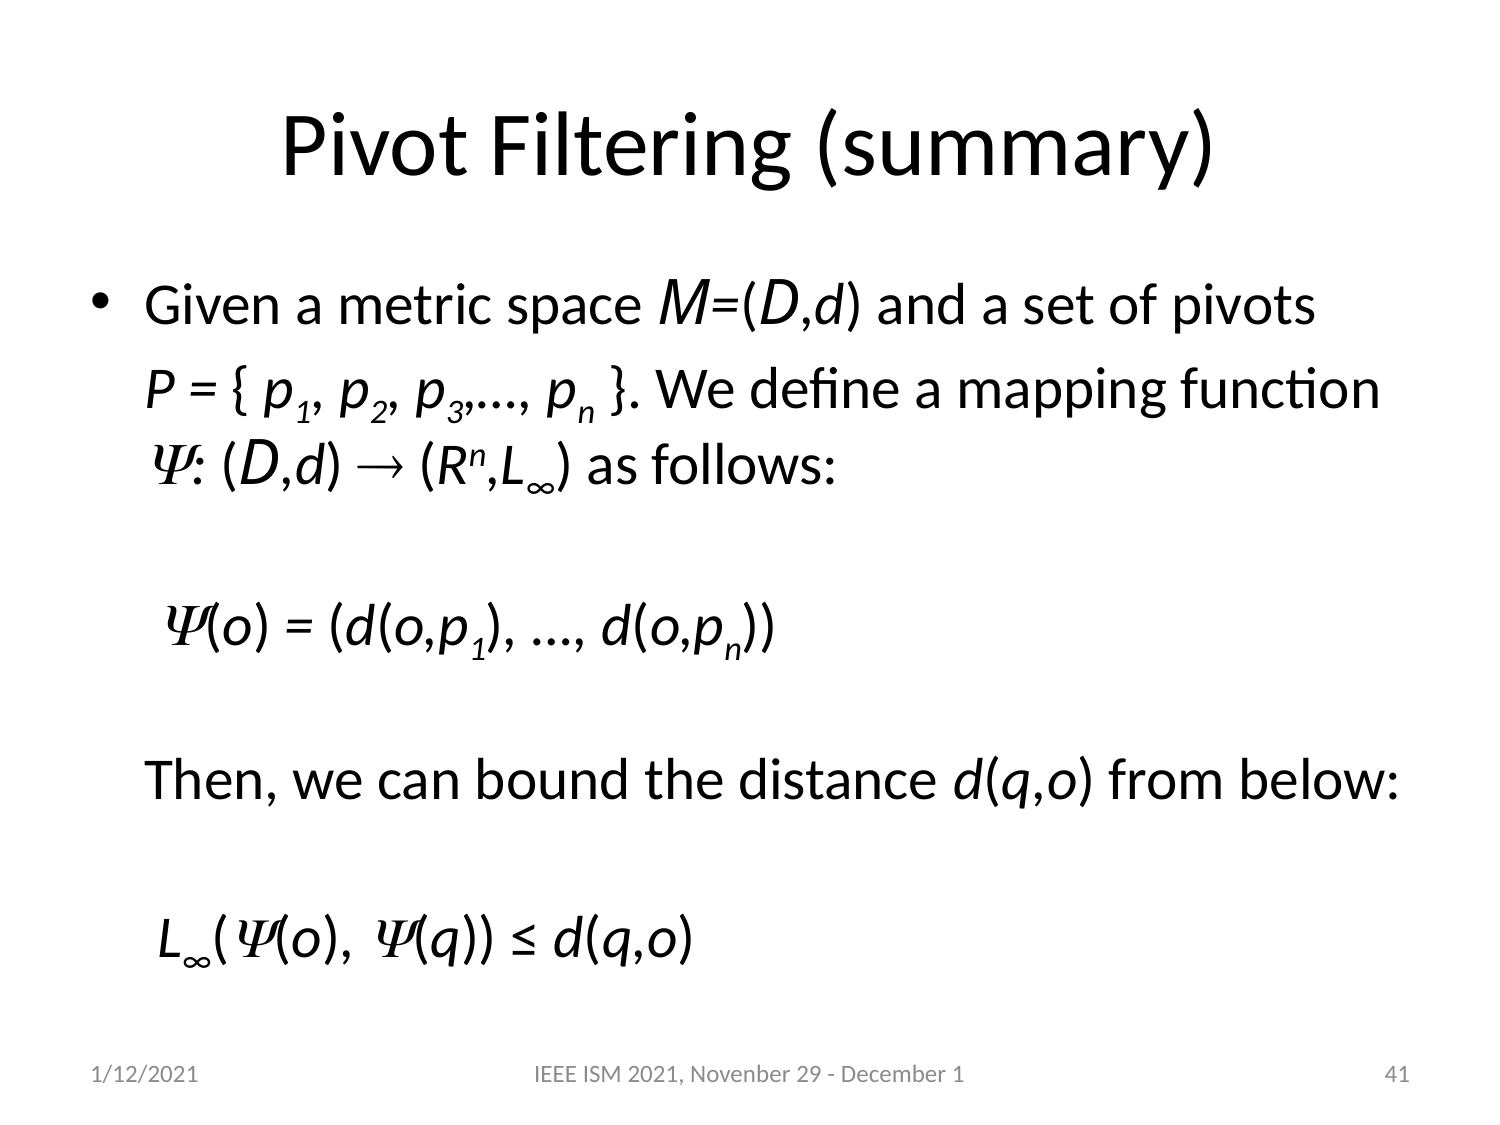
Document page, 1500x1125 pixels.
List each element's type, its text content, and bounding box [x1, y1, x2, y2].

footer IEEE ISM 2021, Novenber 29 - December 1 [512, 1042, 988, 1103]
list Given a metric space M=(D,d) and a set of pivots P = { p1, p2, p3,…, pn }. We define a mapping function : (D,d)  (Rn,L∞) as follows: (o) = (d(o,p1), …, d(o,pn)) Then, we can bound the distance d(q,o) from below: L∞((o), (q)) ≤ d(q,o) [75, 262, 1425, 1005]
slide_number 41 [1074, 1042, 1425, 1103]
title Pivot Filtering (summary) [75, 45, 1425, 233]
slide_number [75, 1042, 425, 1103]
